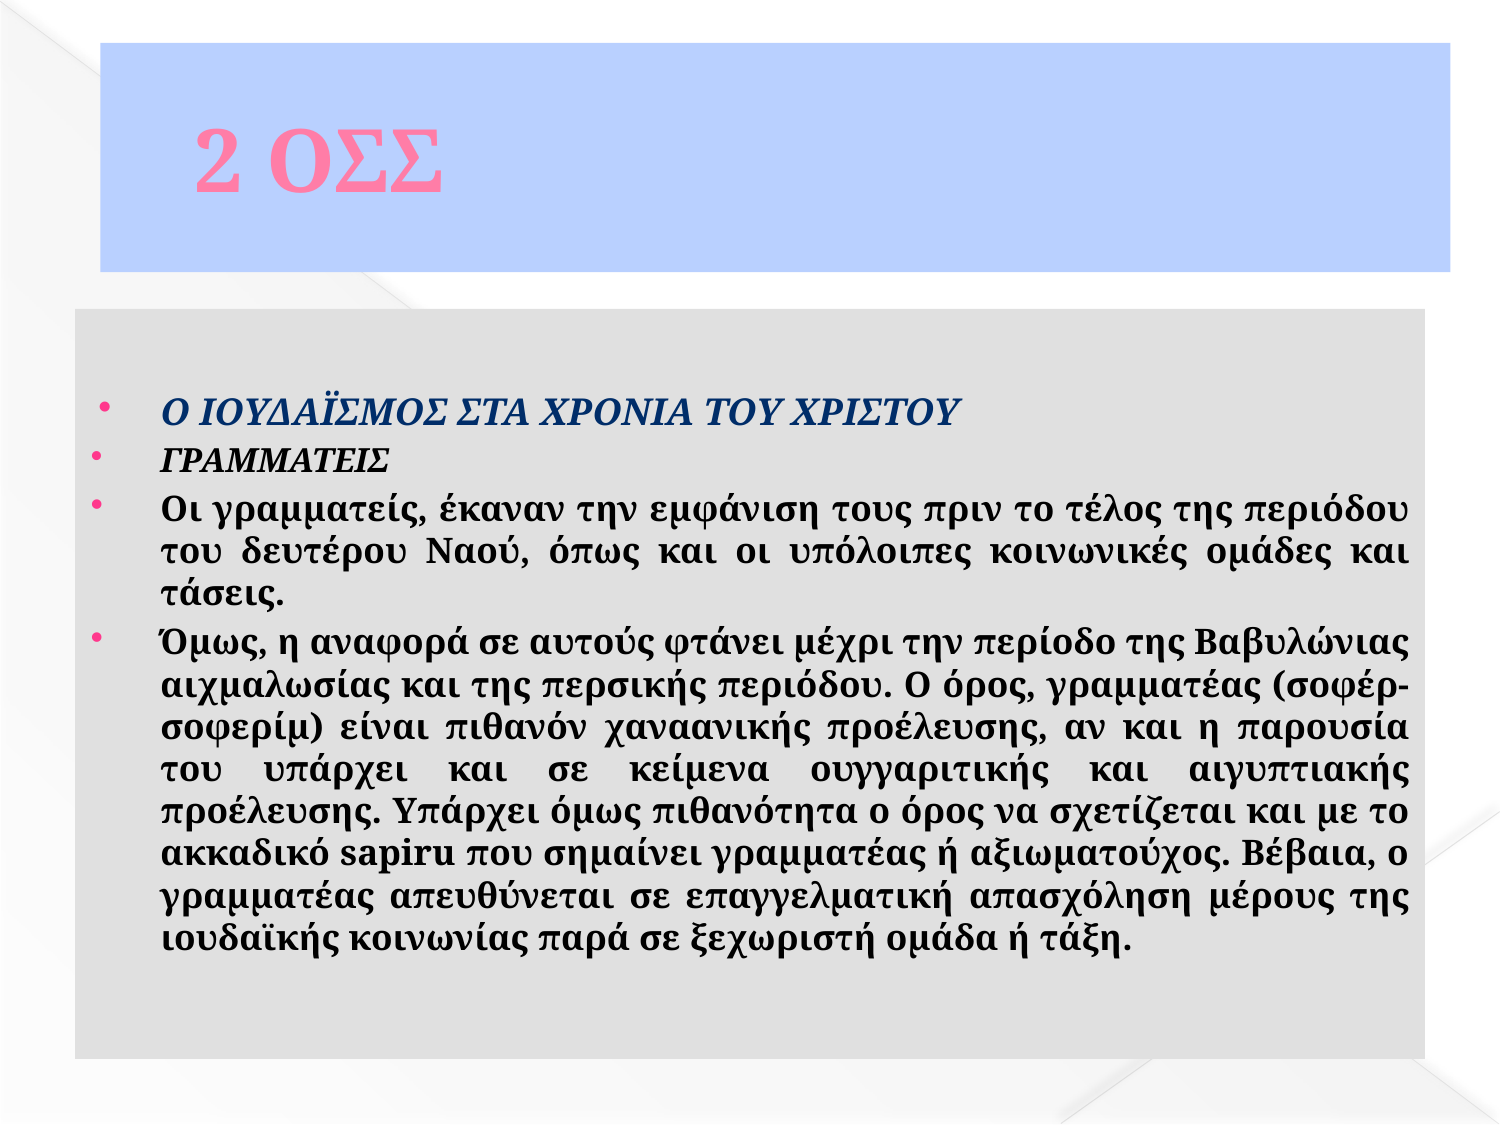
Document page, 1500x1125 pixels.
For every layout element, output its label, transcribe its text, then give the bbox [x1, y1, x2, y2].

title 2 ΟΣΣ [100, 42, 1451, 273]
list Ο ΙΟΥΔΑΪΣΜΟΣ ΣΤΑ ΧΡΟΝΙΑ ΤΟΥ ΧΡΙΣΤΟΥ ΓΡΑΜΜΑΤΕΙΣ Οι γραμματείς, έκαναν την εμφάνιση τους πριν το τέλος της περιόδου του δευτέρου Ναού, όπως και οι υπόλοιπες κοινωνικές ομάδες και τάσεις. Όμως, η αναφορά σε αυτούς φτάνει μέχρι την περίοδο της Βαβυλώνιας αιχμαλωσίας και της περσικής περιόδου. Ο όρος, γραμματέας (σοφέρ-σοφερίμ) είναι πιθανόν χαναανικής προέλευσης, αν και η παρουσία του υπάρχει και σε κείμενα ουγγαριτικής και αιγυπτιακής προέλευσης. Υπάρχει όμως πιθανότητα ο όρος να σχετίζεται και με το ακκαδικό sapiru που σημαίνει γραμματέας ή αξιωματούχος. Βέβαια, ο γραμματέας απευθύνεται σε επαγγελματική απασχόληση μέρους της ιουδαϊκής κοινωνίας παρά σε ξεχωριστή ομάδα ή τάξη. [75, 308, 1425, 1059]
